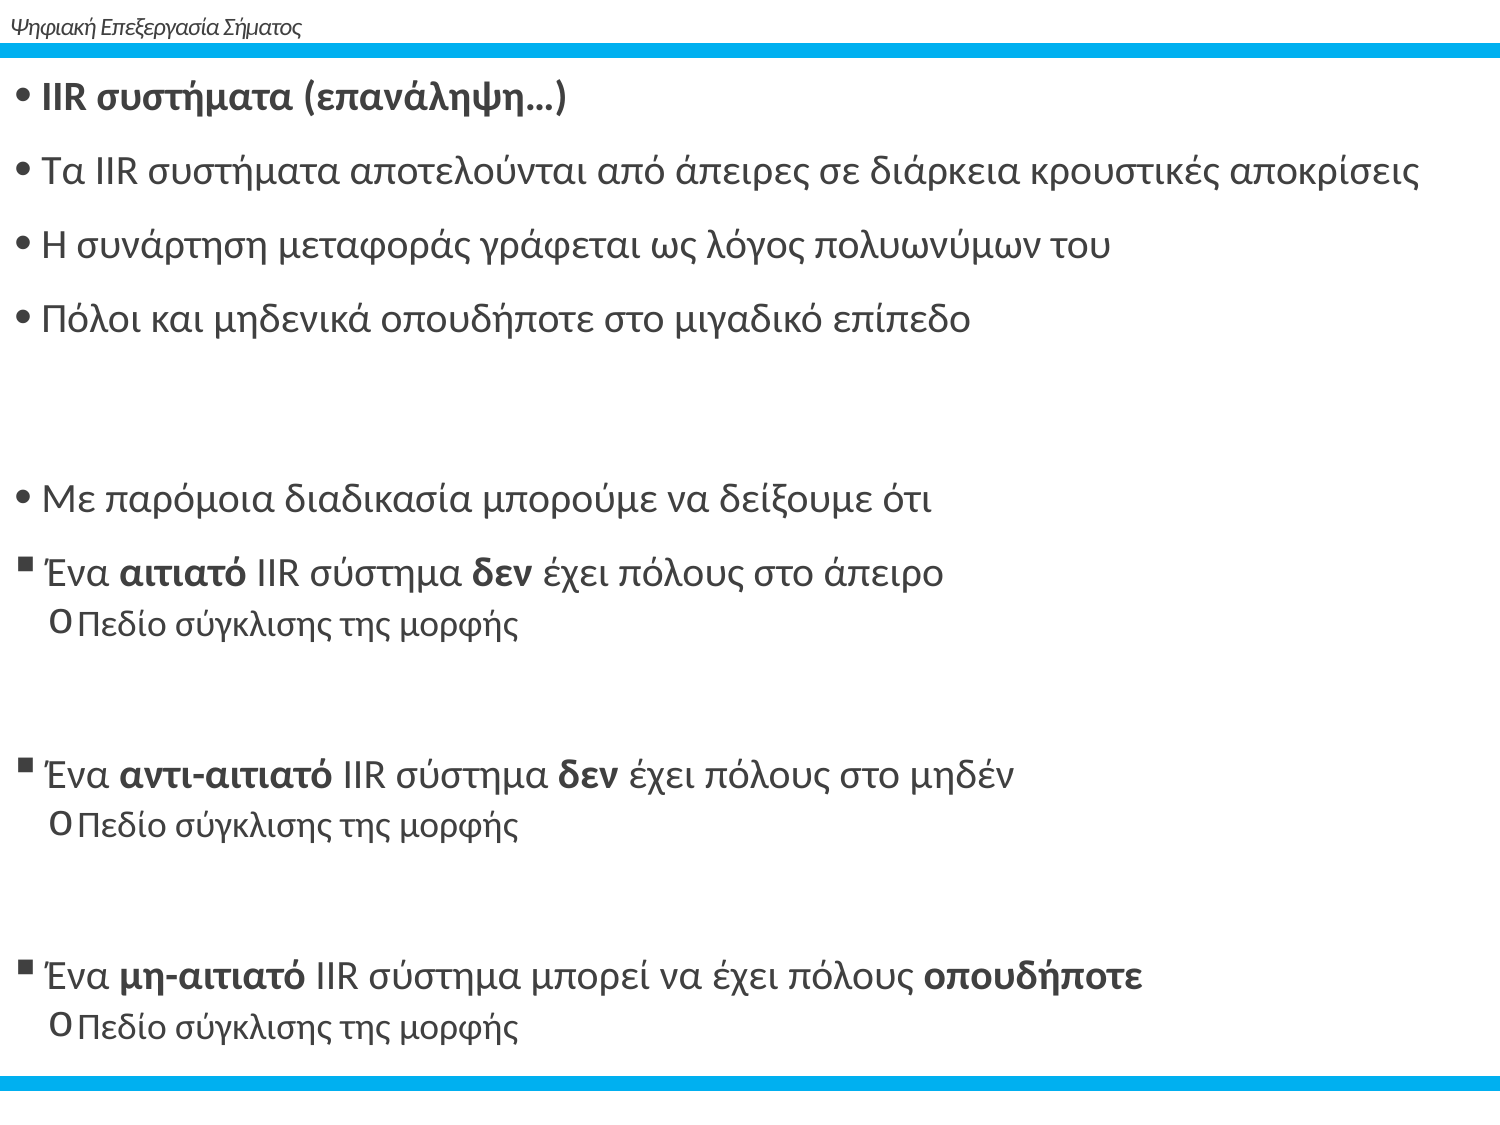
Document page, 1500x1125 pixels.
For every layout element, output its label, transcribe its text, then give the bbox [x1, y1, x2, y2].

text_box [0, 43, 1500, 58]
title Ψηφιακή Επεξεργασία Σήματος [0, 20, 1484, 43]
text_box [0, 1076, 1500, 1091]
